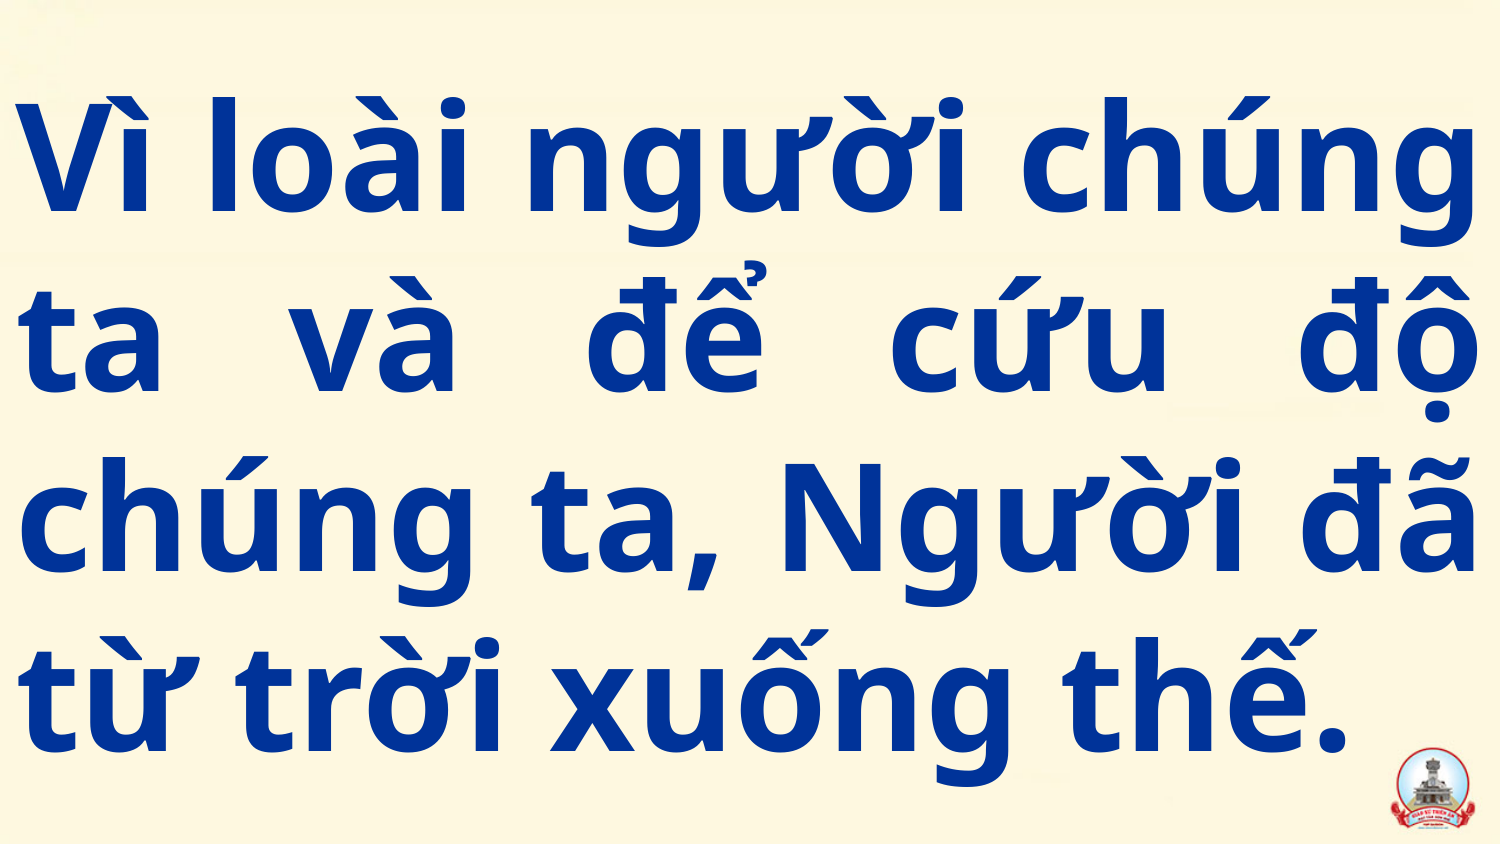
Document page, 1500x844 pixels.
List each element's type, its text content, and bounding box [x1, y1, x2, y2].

title Vì loài người chúng ta và để cứu độ chúng ta, Người đã từ trời xuống thế. [0, 0, 1500, 844]
